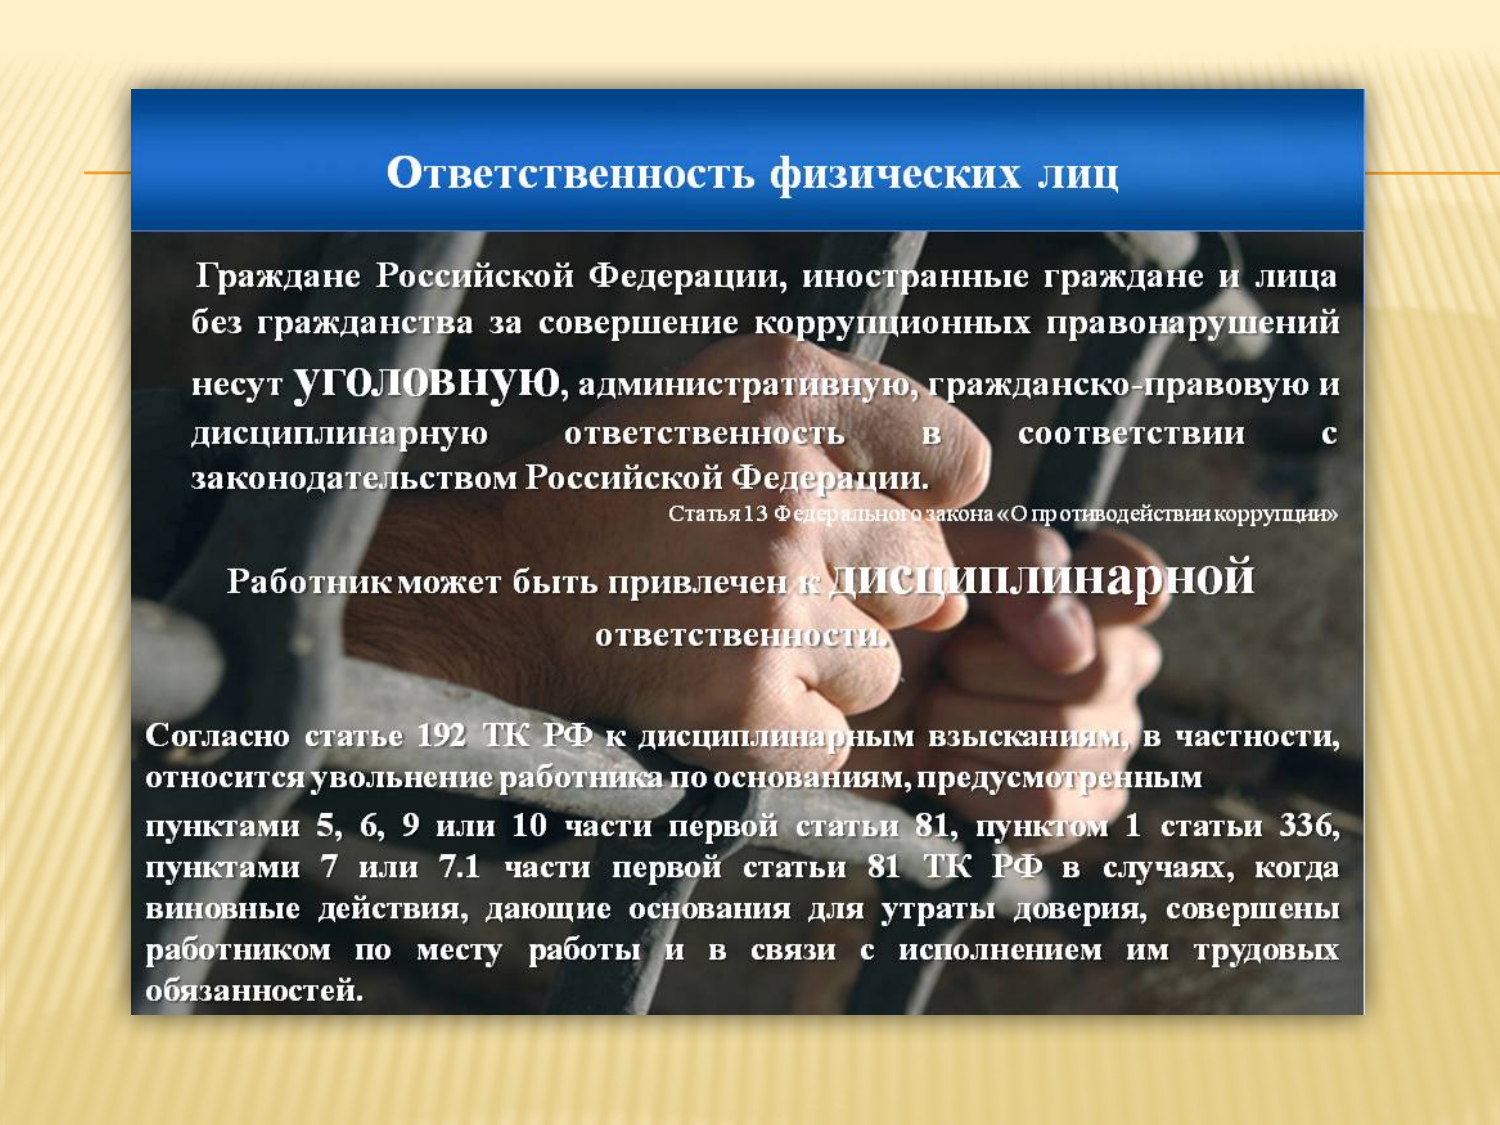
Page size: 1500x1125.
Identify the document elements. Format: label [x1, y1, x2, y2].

list [131, 89, 1365, 1015]
